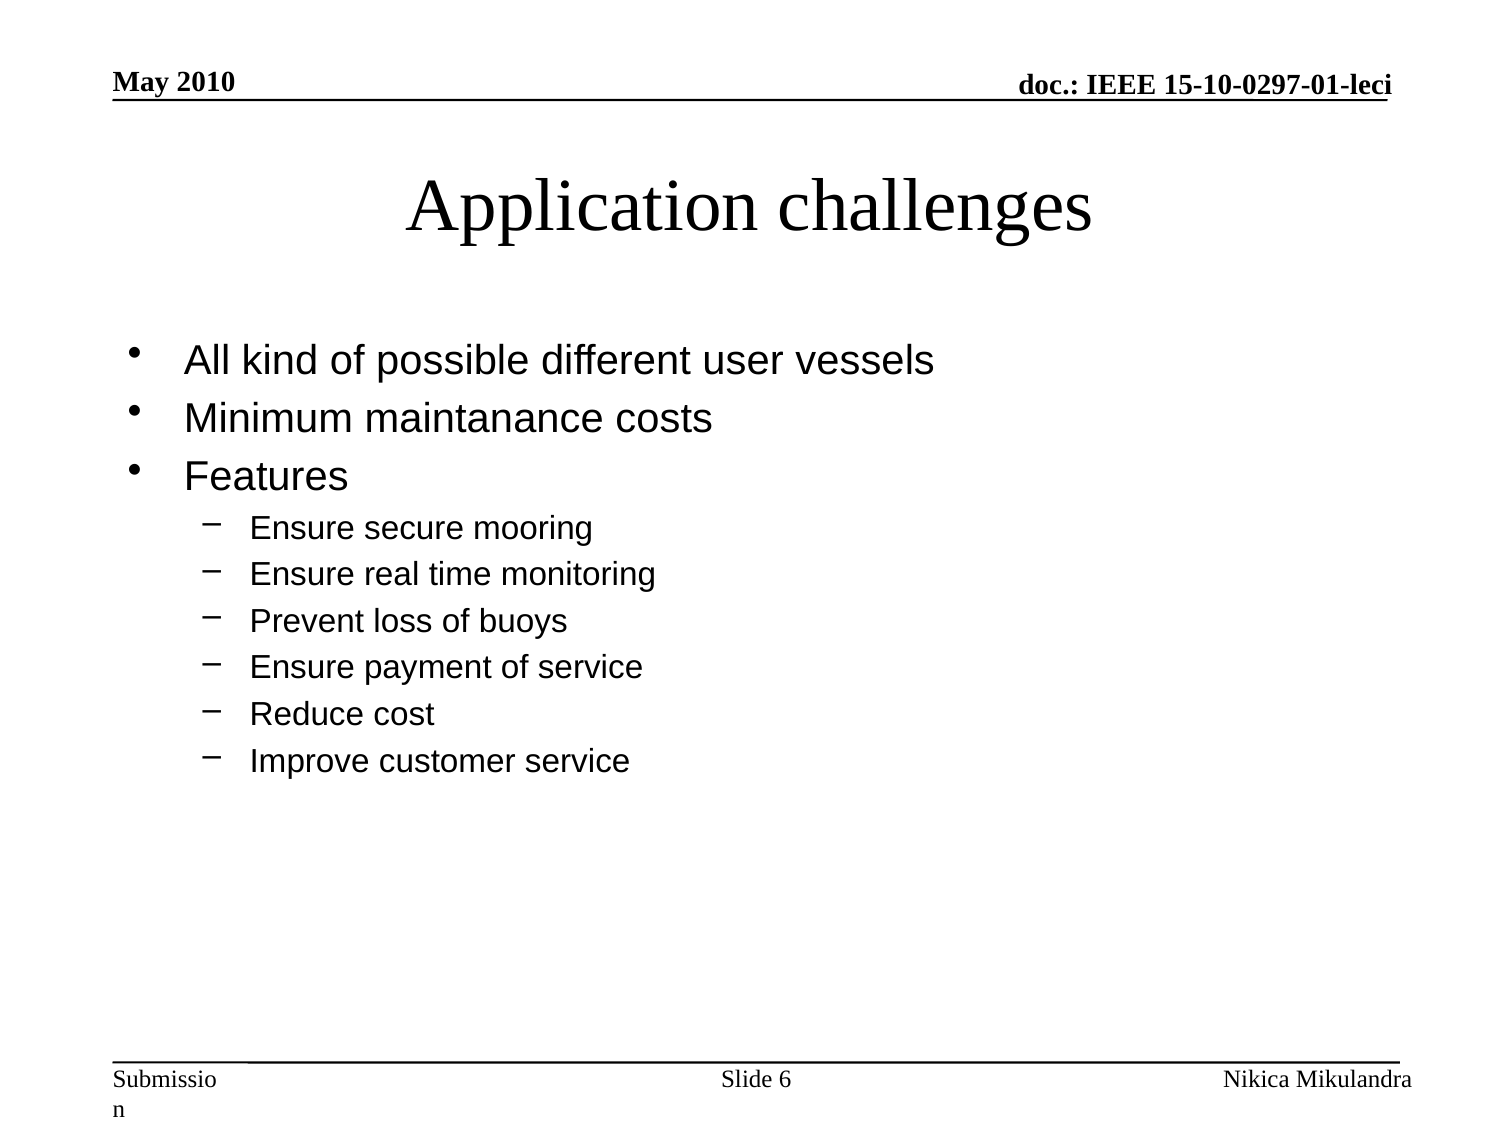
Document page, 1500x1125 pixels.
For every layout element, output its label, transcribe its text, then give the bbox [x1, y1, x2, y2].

title Application challenges [112, 112, 1388, 288]
list All kind of possible different user vessels Minimum maintanance costs Features Ensure secure mooring Ensure real time monitoring Prevent loss of buoys Ensure payment of service Reduce cost Improve customer service [112, 324, 1388, 1001]
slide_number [112, 61, 376, 98]
footer Nikica Mikulandra [899, 1061, 1413, 1093]
slide_number Slide 6 [712, 1061, 800, 1093]
